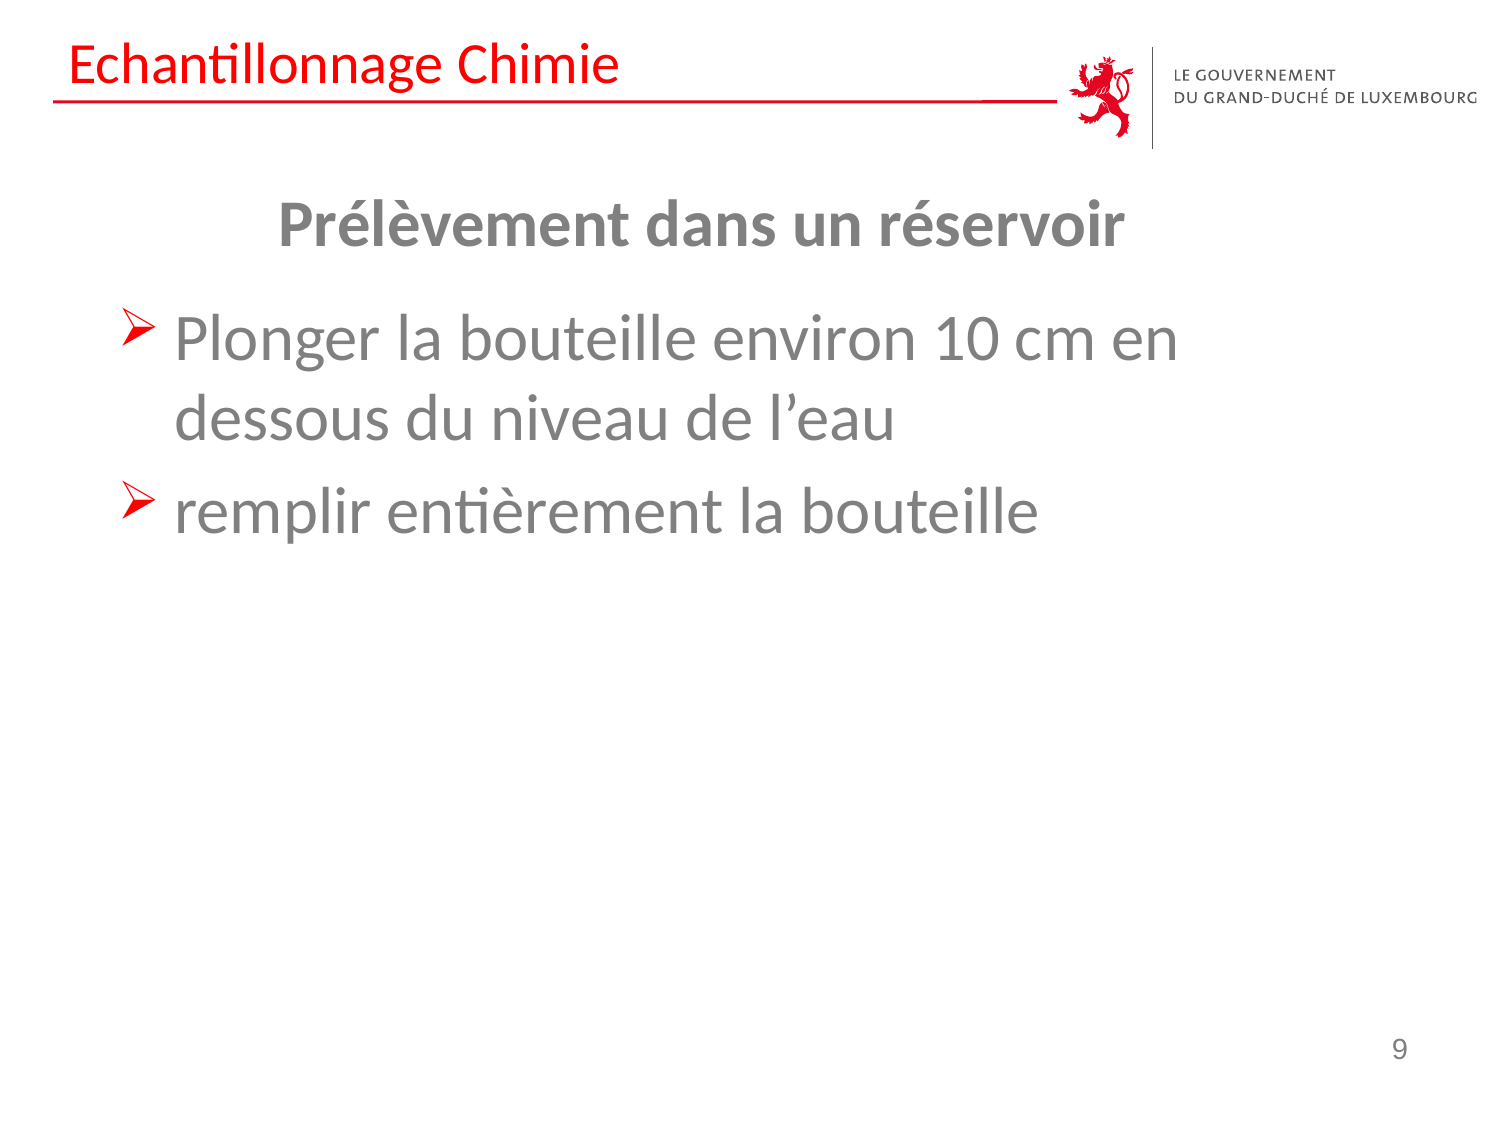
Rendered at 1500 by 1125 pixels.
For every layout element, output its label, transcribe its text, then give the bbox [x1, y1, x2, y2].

list Plonger la bouteille environ 10 cm en dessous du niveau de l’eau remplir entièrement la bouteille [102, 315, 1247, 1125]
slide_number 9 [1316, 1022, 1424, 1107]
title Echantillonnage Chimie [53, 19, 1069, 102]
text_box Prélèvement dans un réservoir [100, 172, 1306, 315]
